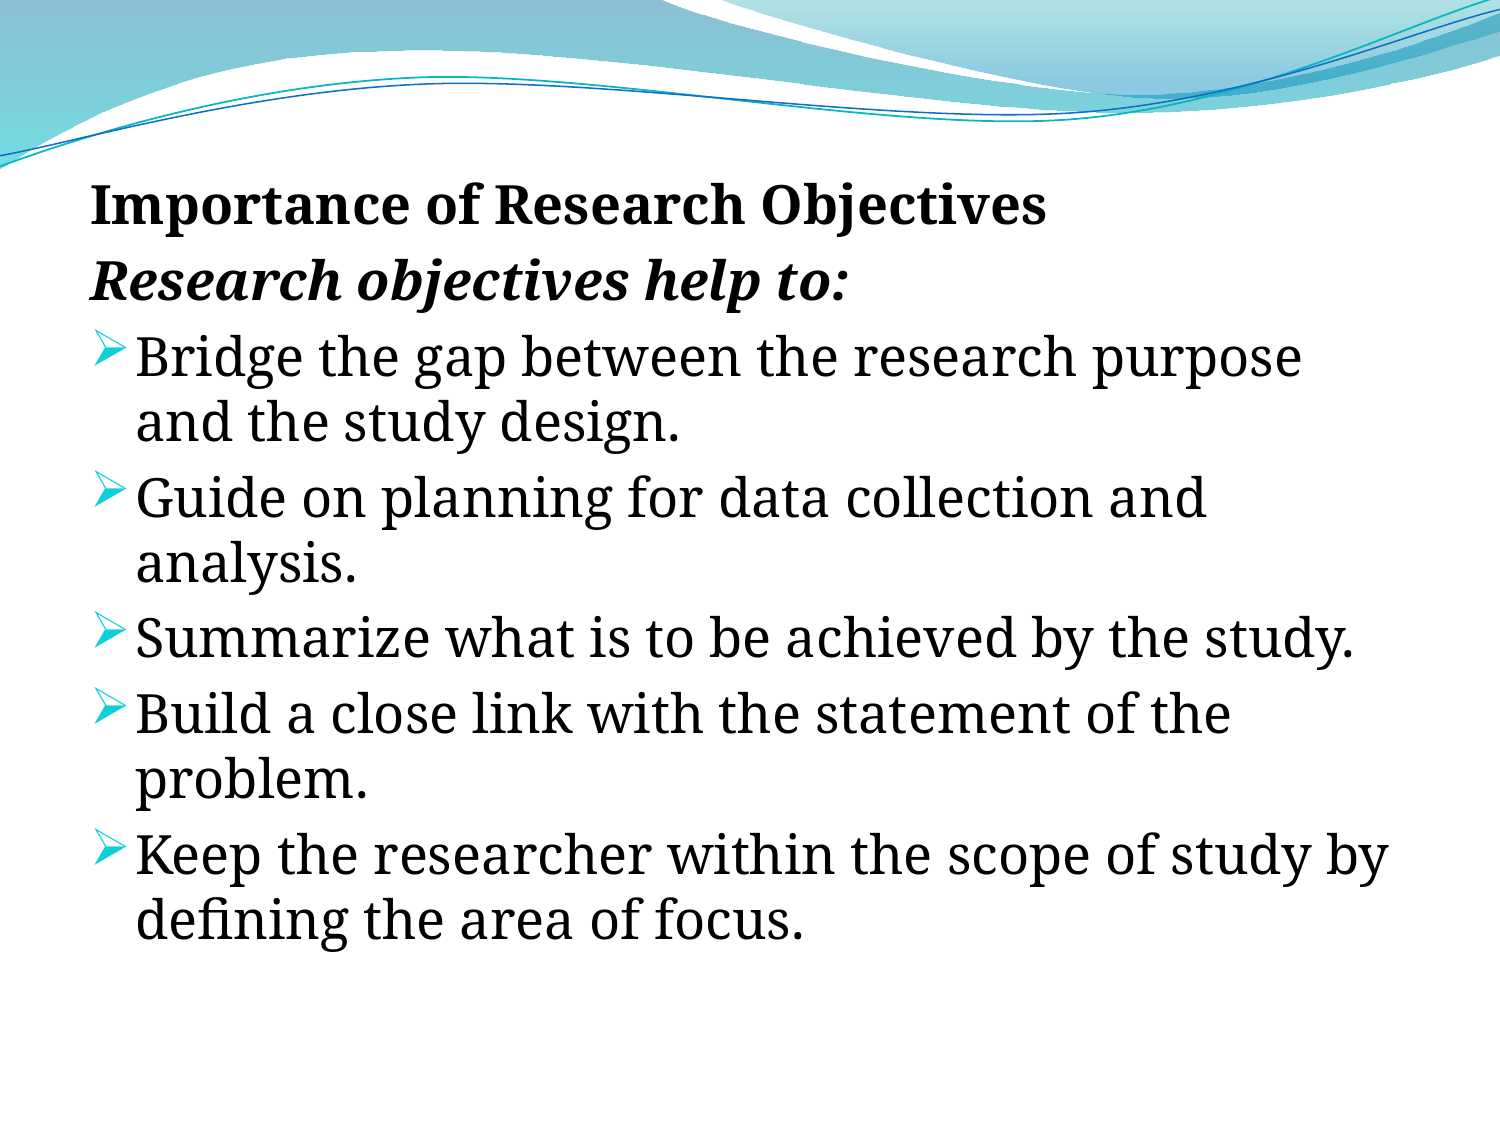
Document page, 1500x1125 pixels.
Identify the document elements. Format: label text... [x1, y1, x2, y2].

list Importance of Research Objectives Research objectives help to: Bridge the gap between the research purpose and the study design. Guide on planning for data collection and analysis. Summarize what is to be achieved by the study. Build a close link with the statement of the problem. Keep the researcher within the scope of study by defining the area of focus. [75, 162, 1425, 1038]
